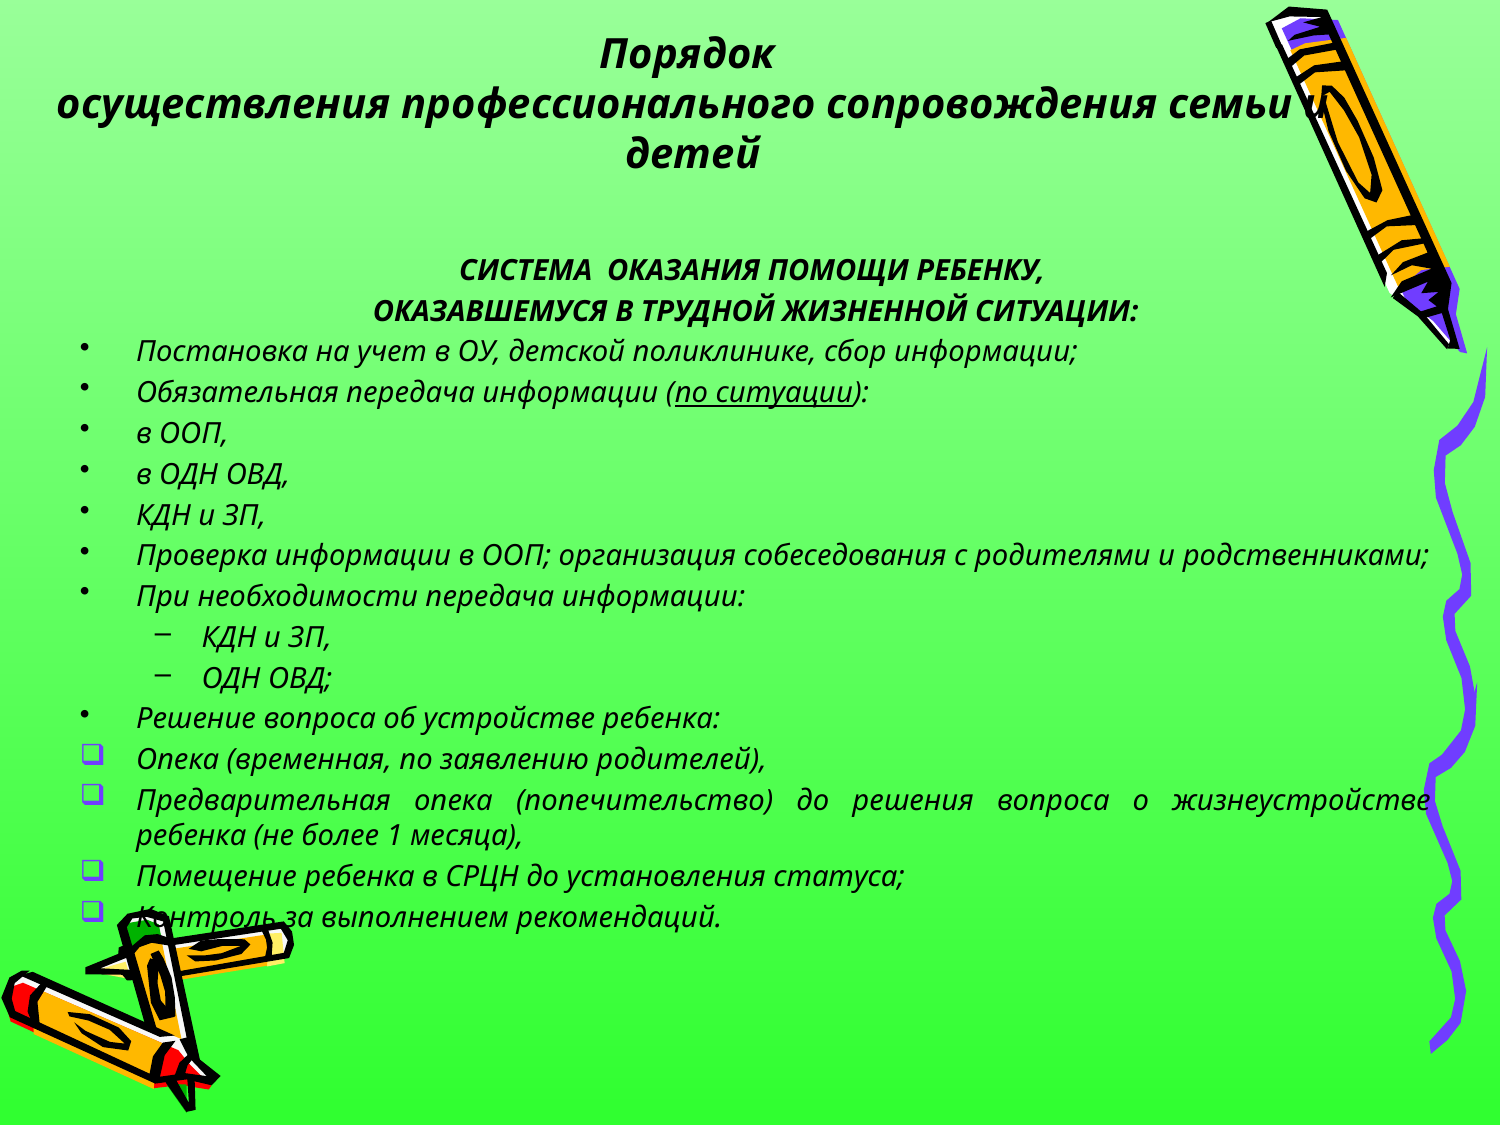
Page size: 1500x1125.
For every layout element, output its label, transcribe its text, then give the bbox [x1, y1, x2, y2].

title Порядок осуществления профессионального сопровождения семьи и детей [33, 30, 1353, 185]
list СИСТЕМА ОКАЗАНИЯ ПОМОЩИ РЕБЕНКУ, ОКАЗАВШЕМУСЯ В ТРУДНОЙ ЖИЗНЕННОЙ СИТУАЦИИ: Постановка на учет в ОУ, детской поликлинике, сбор информации; Обязательная передача информации (по ситуации): в ООП, в ОДН ОВД, КДН и ЗП, Проверка информации в ООП; организация собеседования с родителями и родственниками; При необходимости передача информации: КДН и ЗП, ОДН ОВД; Решение вопроса об устройстве ребенка: Опека (временная, по заявлению родителей), Предварительная опека (попечительство) до решения вопроса о жизнеустройстве ребенка (не более 1 месяца), Помещение ребенка в СРЦН до установления статуса; Контроль за выполнением рекомендаций. [64, 243, 1448, 1000]
